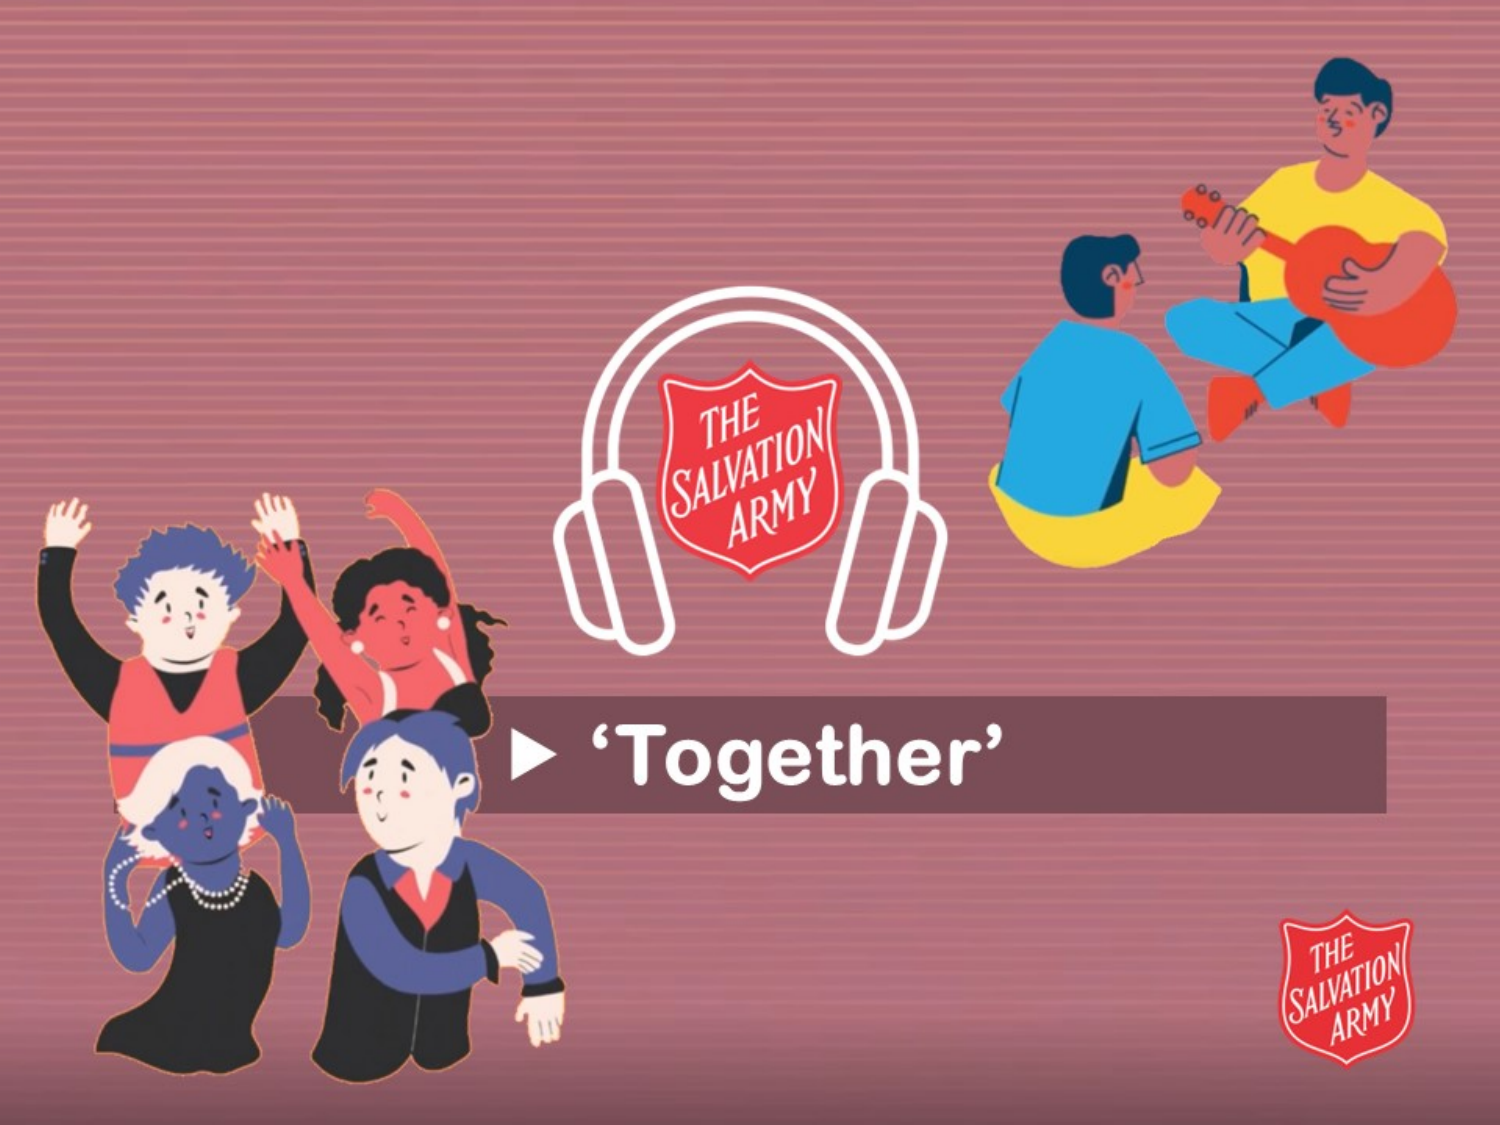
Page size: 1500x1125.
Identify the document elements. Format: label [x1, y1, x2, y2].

picture [0, 0, 1500, 1125]
text_box [115, 694, 1385, 814]
